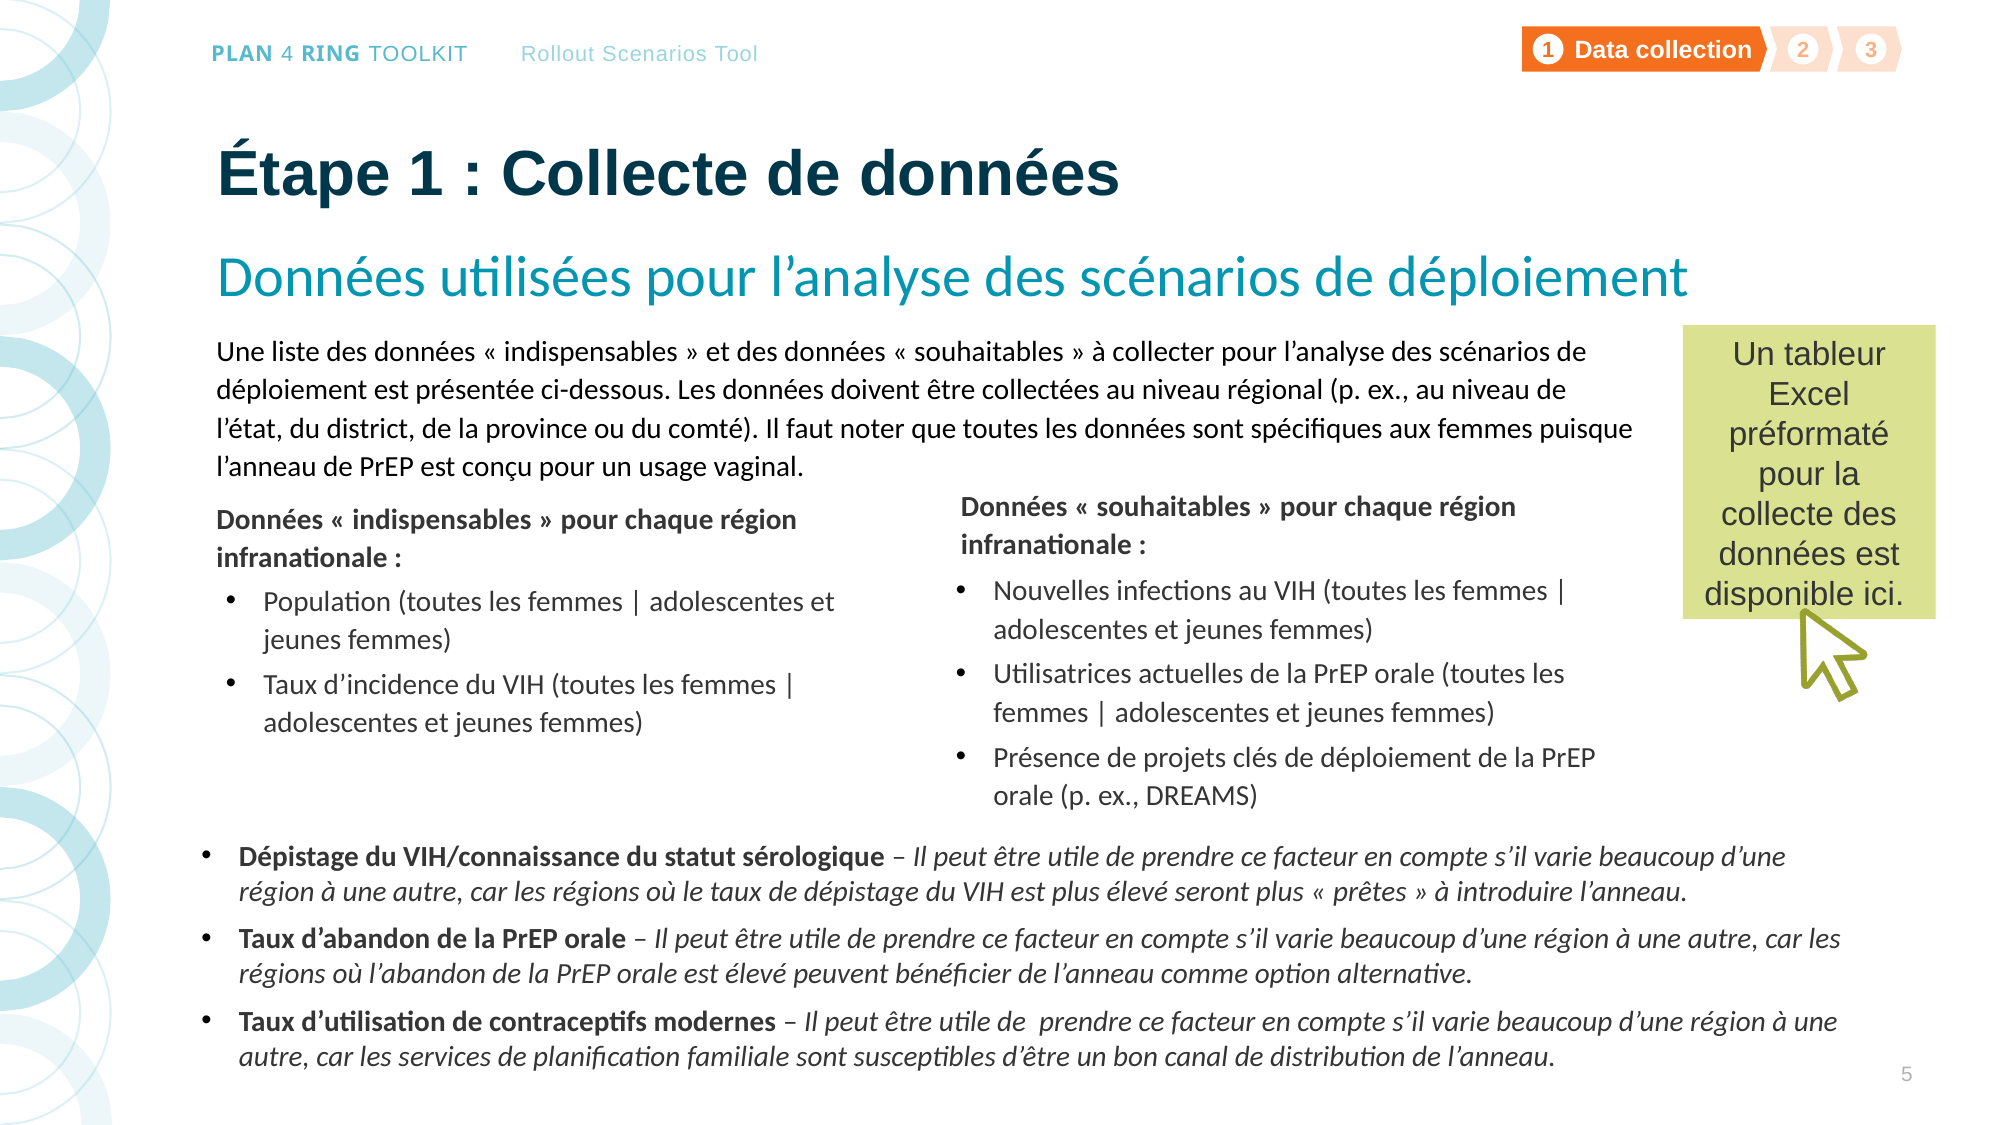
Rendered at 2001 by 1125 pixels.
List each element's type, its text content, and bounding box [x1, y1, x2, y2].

text_box Données « indispensables » pour chaque région infranationale : [201, 489, 892, 544]
list Une liste des données « indispensables » et des données « souhaitables » à collecter pour l’analyse des scénarios de déploiement est présentée ci-dessous. Les données doivent être collectées au niveau régional (p. ex., au niveau de l’état, du district, de la province ou du comté). Il faut noter que toutes les données sont spécifiques aux femmes puisque l’anneau de PrEP est conçu pour un usage vaginal. [201, 321, 1653, 482]
slide_number 5 [1883, 1042, 1928, 1103]
picture [1750, 579, 1905, 734]
title Étape 1 : Collecte de données [202, 133, 1867, 218]
text_box Un tableur Excel préformaté pour la collecte des données est disponible ici. [1682, 324, 1937, 620]
text_box Données « souhaitables » pour chaque région infranationale : [945, 475, 1682, 537]
text_box Dépistage du VIH/connaissance du statut sérologique – Il peut être utile de prendre ce facteur en compte s’il varie beaucoup d’une région à une autre, car les régions où le taux de dépistage du VIH est plus élevé seront plus « prêtes » à introduire l’anneau. Taux d’abandon de la PrEP orale – Il peut être utile de prendre ce facteur en compte s’il varie beaucoup d’une région à une autre, car les régions où l’abandon de la PrEP orale est élevé peuvent bénéficier de l’anneau comme option alternative. Taux d’utilisation de contraceptifs modernes – Il peut être utile de prendre ce facteur en compte s’il varie beaucoup d’une région à une autre, car les services de planification familiale sont susceptibles d’être un bon canal de distribution de l’anneau. [148, 829, 1883, 1125]
text_box Population (toutes les femmes | adolescentes et jeunes femmes) Taux d’incidence du VIH (toutes les femmes | adolescentes et jeunes femmes) [173, 571, 888, 683]
text_box Nouvelles infections au VIH (toutes les femmes | adolescentes et jeunes femmes) Utilisatrices actuelles de la PrEP orale (toutes les femmes | adolescentes et jeunes femmes) Présence de projets clés de déploiement de la PrEP orale (p. ex., DREAMS) [903, 560, 1618, 778]
list Données utilisées pour l’analyse des scénarios de déploiement [202, 223, 1867, 302]
